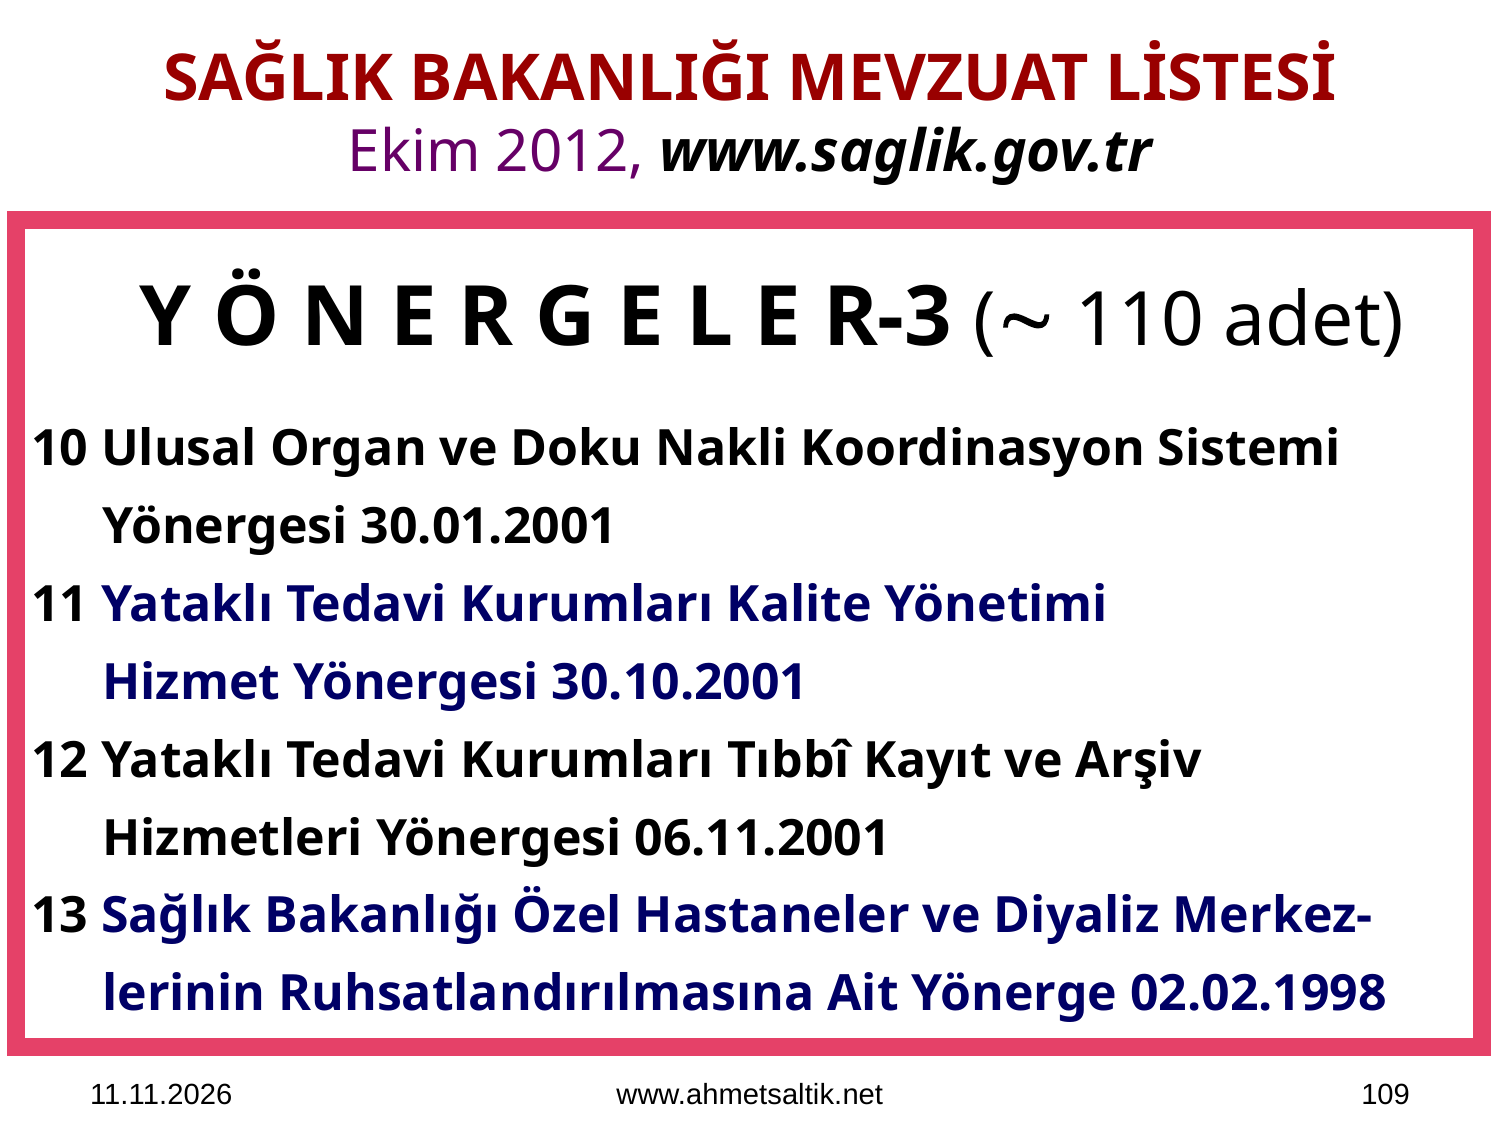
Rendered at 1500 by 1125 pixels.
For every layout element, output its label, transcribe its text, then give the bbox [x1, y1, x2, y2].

list Y Ö N E R G E L E R-3 ( 110 adet) 10 Ulusal Organ ve Doku Nakli Koordinasyon Sistemi Yönergesi 30.01.2001 11 Yataklı Tedavi Kurumları Kalite Yönetimi Hizmet Yönergesi 30.10.2001 12 Yataklı Tedavi Kurumları Tıbbî Kayıt ve Arşiv Hizmetleri Yönergesi 06.11.2001 13 Sağlık Bakanlığı Özel Hastaneler ve Diyaliz Merkez- lerinin Ruhsatlandırılmasına Ait Yönerge 02.02.1998 [15, 219, 1483, 1048]
title SAĞLIK BAKANLIĞI MEVZUAT LİSTESİ Ekim 2012, www.saglik.gov.tr [0, 30, 1500, 169]
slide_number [74, 1048, 426, 1118]
footer www.ahmetsaltik.net [512, 1039, 988, 1118]
slide_number 109 [1074, 1039, 1426, 1118]
